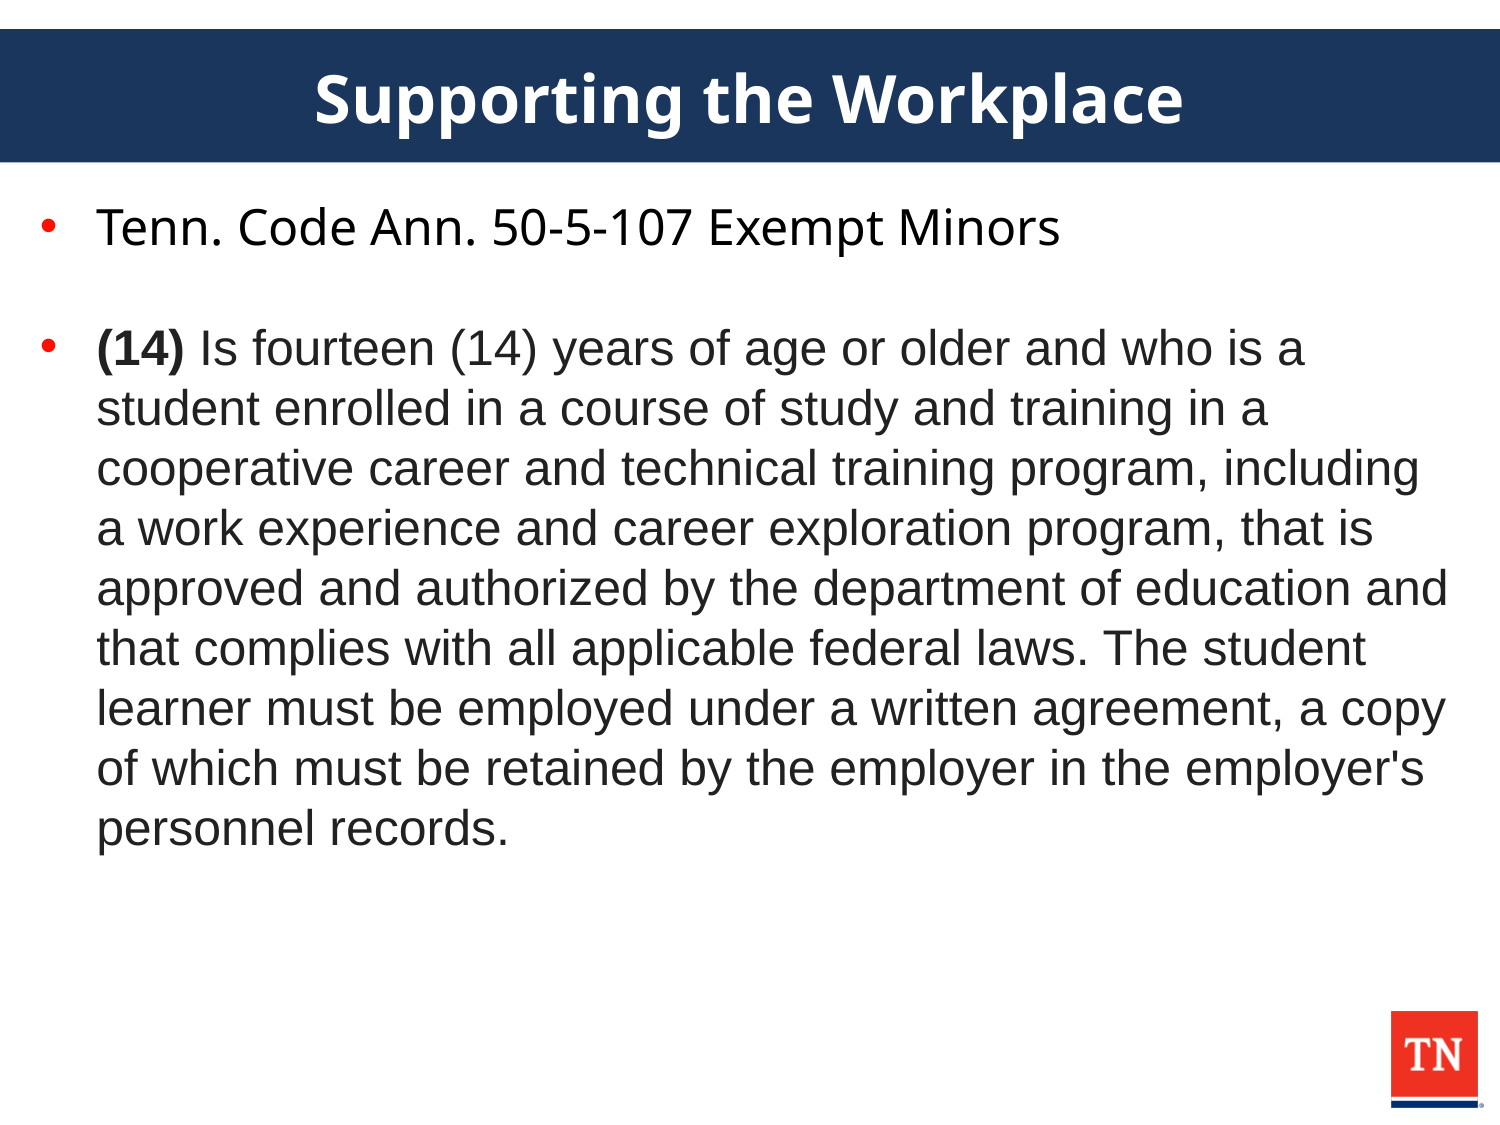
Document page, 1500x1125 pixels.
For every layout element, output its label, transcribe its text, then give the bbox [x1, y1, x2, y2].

title Supporting the Workplace [24, 29, 1475, 165]
list Tenn. Code Ann. 50-5-107 Exempt Minors (14) Is fourteen (14) years of age or older and who is a student enrolled in a course of study and training in a cooperative career and technical training program, including a work experience and career exploration program, that is approved and authorized by the department of education and that complies with all applicable federal laws. The student learner must be employed under a written agreement, a copy of which must be retained by the employer in the employer's personnel records. [24, 187, 1475, 1100]
